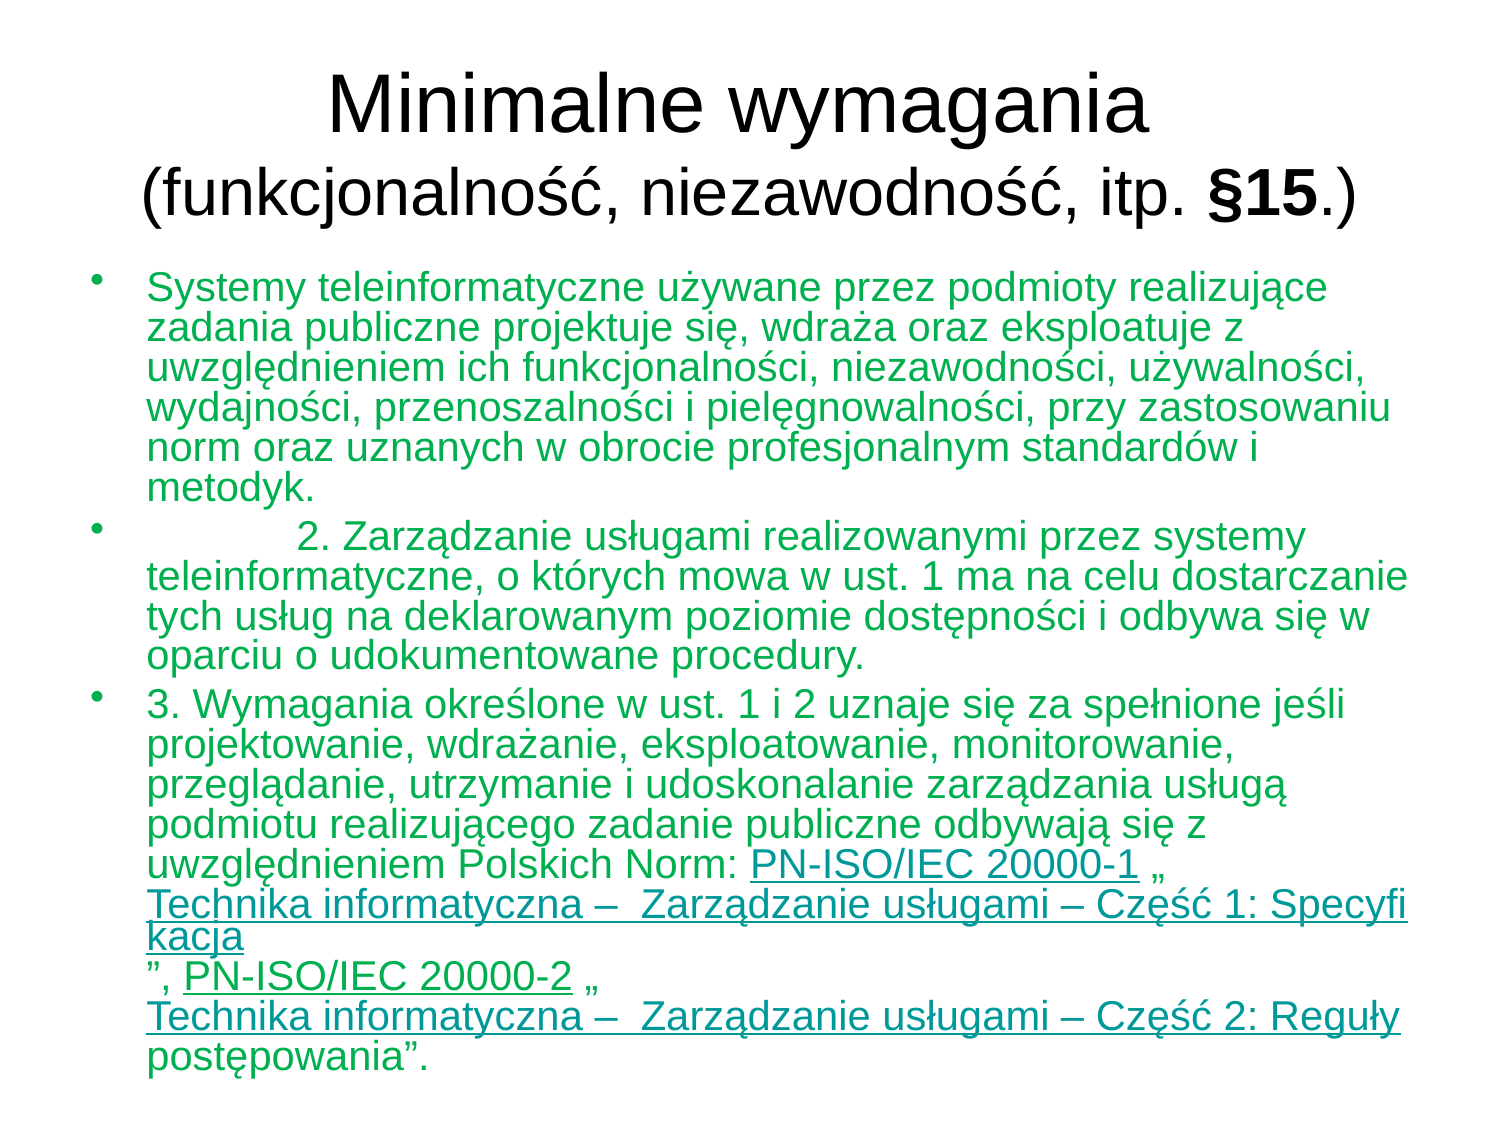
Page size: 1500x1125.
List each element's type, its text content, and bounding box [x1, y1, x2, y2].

title Minimalne wymagania (funkcjonalność, niezawodność, itp. §15.) [74, 44, 1426, 233]
list Systemy teleinformatyczne używane przez podmioty realizujące zadania publiczne projektuje się, wdraża oraz eksploatuje z uwzględnieniem ich funkcjonalności, niezawodności, używalności, wydajności, przenoszalności i pielęgnowalności, przy zastosowaniu norm oraz uznanych w obrocie profesjonalnym standardów i metodyk. 2. Zarządzanie usługami realizowanymi przez systemy teleinformatyczne, o których mowa w ust. 1 ma na celu dostarczanie tych usług na deklarowanym poziomie dostępności i odbywa się w oparciu o udokumentowane procedury. 3. Wymagania określone w ust. 1 i 2 uznaje się za spełnione jeśli projektowanie, wdrażanie, eksploatowanie, monitorowanie, przeglądanie, utrzymanie i udoskonalanie zarządzania usługą podmiotu realizującego zadanie publiczne odbywają się z uwzględnieniem Polskich Norm: PN-ISO/IEC 20000-1 „Technika informatyczna – Zarządzanie usługami – Część 1: Specyfikacja”, PN-ISO/IEC 20000-2 „Technika informatyczna – Zarządzanie usługami – Część 2: Reguły postępowania”. [74, 262, 1426, 1006]
